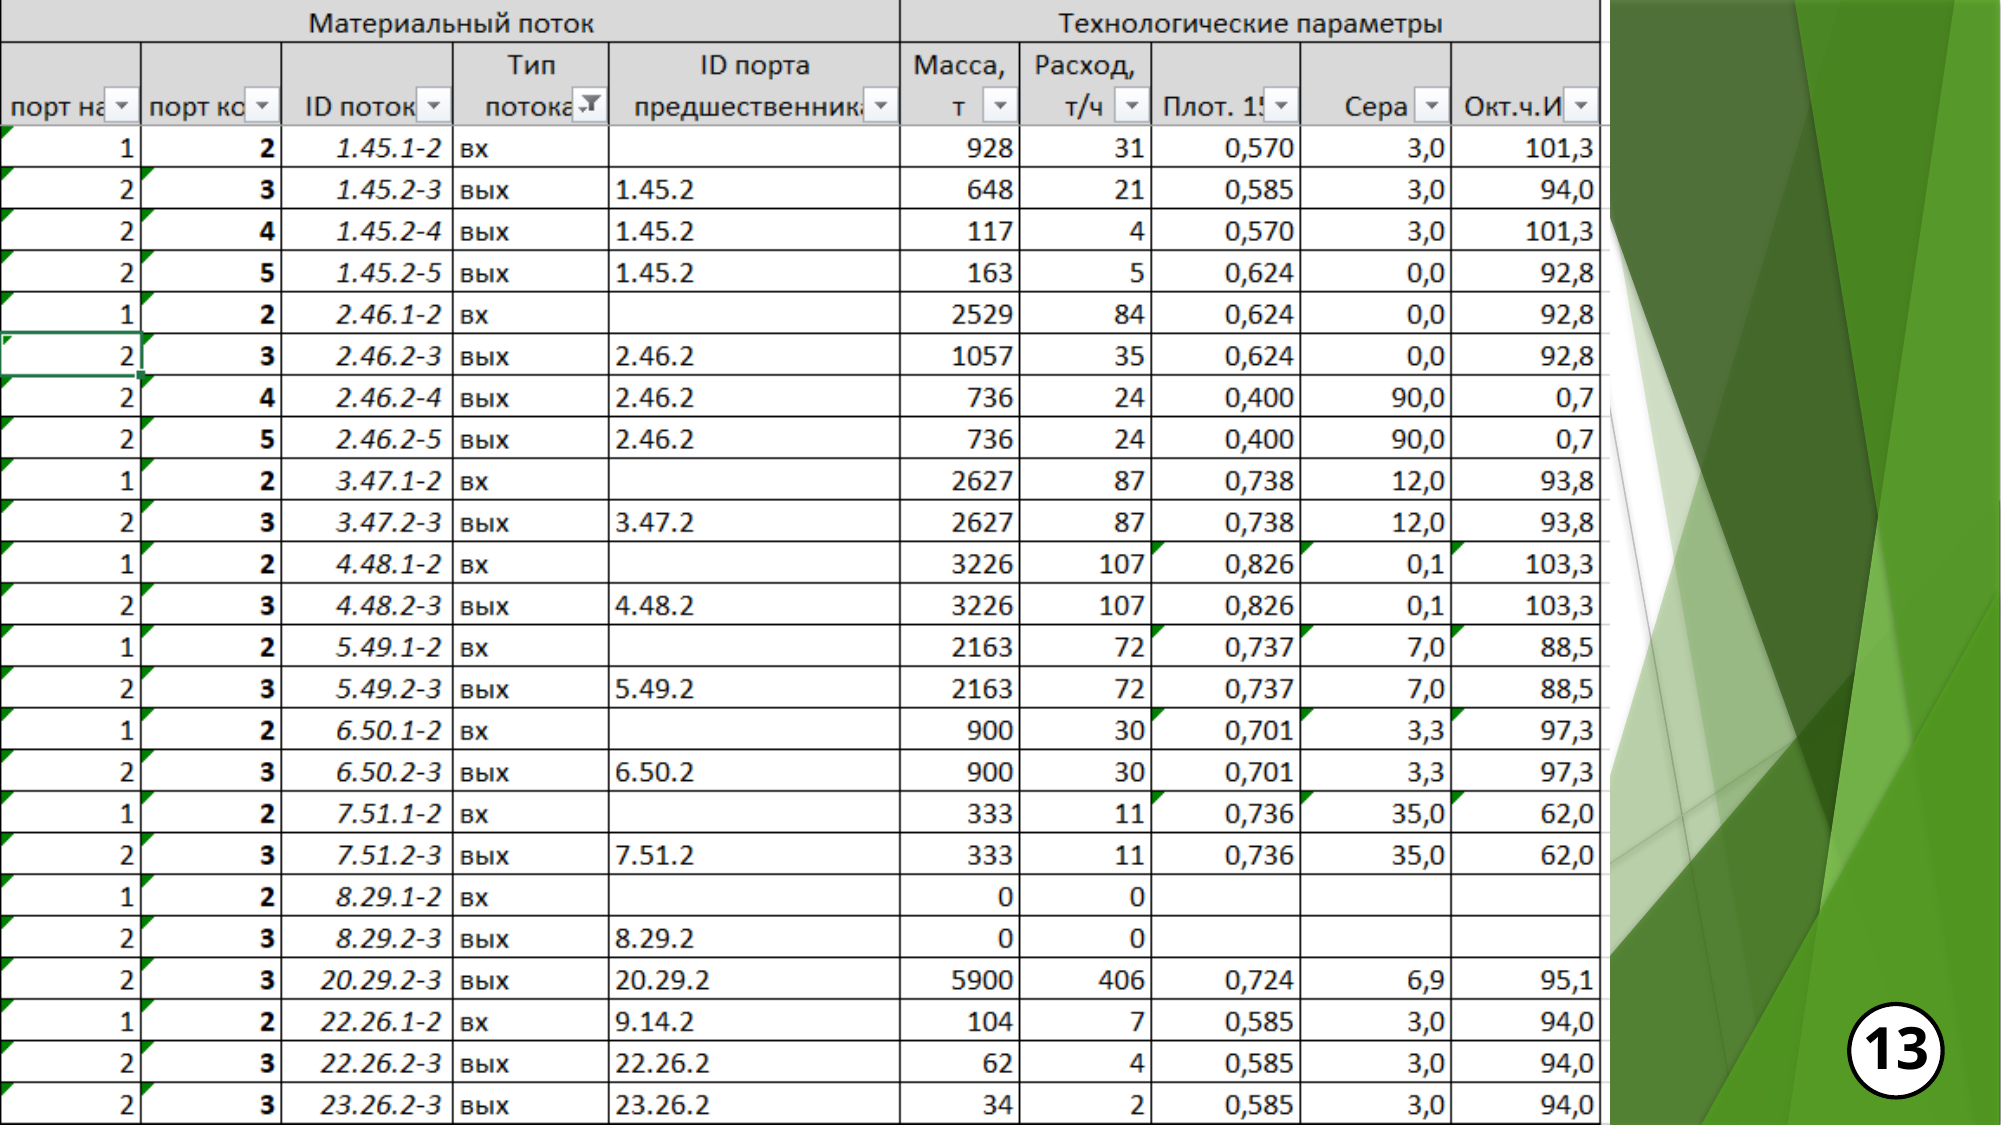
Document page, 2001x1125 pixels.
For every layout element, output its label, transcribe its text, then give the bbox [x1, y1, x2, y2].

text_box 13 [1791, 1003, 2000, 1125]
picture [0, 0, 1610, 1125]
